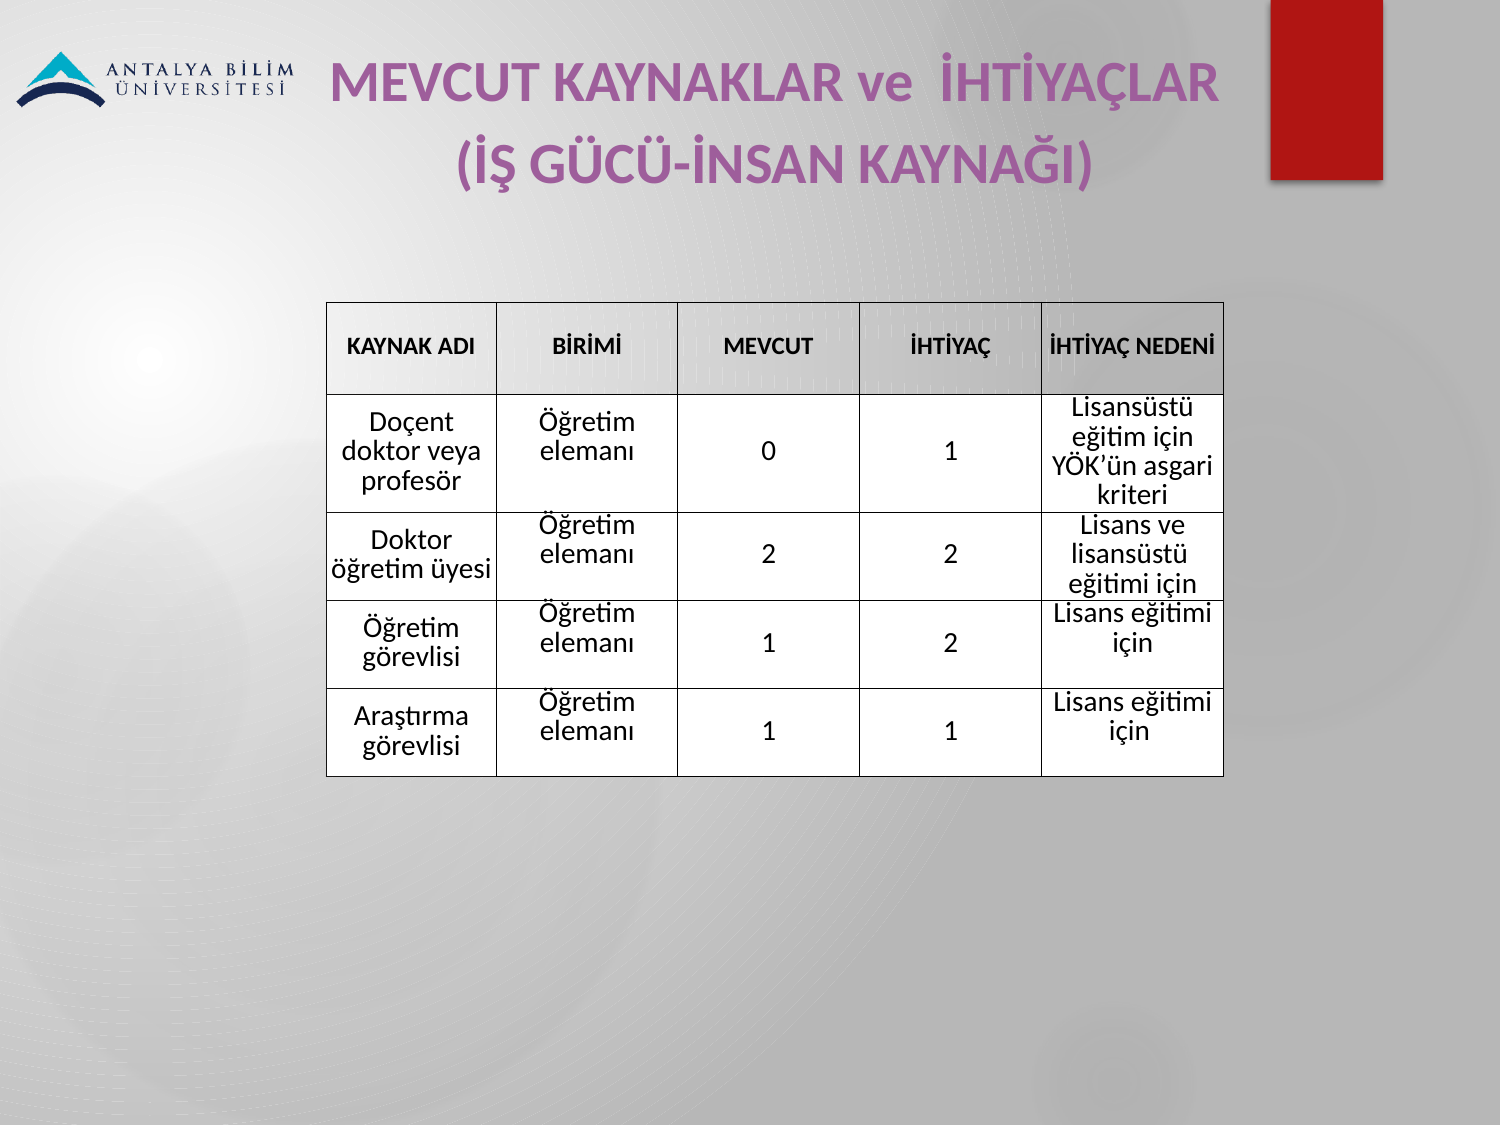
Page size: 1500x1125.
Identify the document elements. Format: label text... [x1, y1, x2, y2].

table_cell Öğretim elemanı [497, 601, 677, 688]
table_cell 2 [860, 513, 1041, 600]
table_cell Doktor öğretim üyesi [327, 513, 496, 600]
table_cell Lisans eğitimi için [1042, 689, 1223, 776]
table_header İHTİYAÇ NEDENİ [1042, 303, 1223, 394]
table_cell Araştırma görevlisi [327, 689, 496, 776]
table_header İHTİYAÇ [860, 303, 1041, 394]
table_cell 0 [678, 395, 859, 512]
table_cell 1 [860, 689, 1041, 776]
text_box MEVCUT KAYNAKLAR ve İHTİYAÇLAR (İŞ GÜCÜ-İNSAN KAYNAĞI) [293, 25, 1257, 203]
table_cell Lisans ve lisansüstü eğitimi için [1042, 513, 1223, 600]
table_header MEVCUT [678, 303, 859, 394]
table_cell 2 [678, 513, 859, 600]
table_cell 2 [860, 601, 1041, 688]
table_cell Lisansüstü eğitim için YÖK’ün asgari kriteri [1042, 395, 1223, 512]
table_cell 1 [678, 601, 859, 688]
picture [15, 49, 294, 110]
table_cell Lisans eğitimi için [1042, 601, 1223, 688]
table_cell 1 [678, 689, 859, 776]
table_cell 1 [860, 395, 1041, 512]
table_header BİRİMİ [497, 303, 677, 394]
table_cell Doçent doktor veya profesör [327, 395, 496, 512]
table_header KAYNAK ADI [327, 303, 496, 394]
table_cell Öğretim elemanı [497, 513, 677, 600]
table_cell Öğretim elemanı [497, 395, 677, 512]
table_cell Öğretim görevlisi [327, 601, 496, 688]
table_cell Öğretim elemanı [497, 689, 677, 776]
